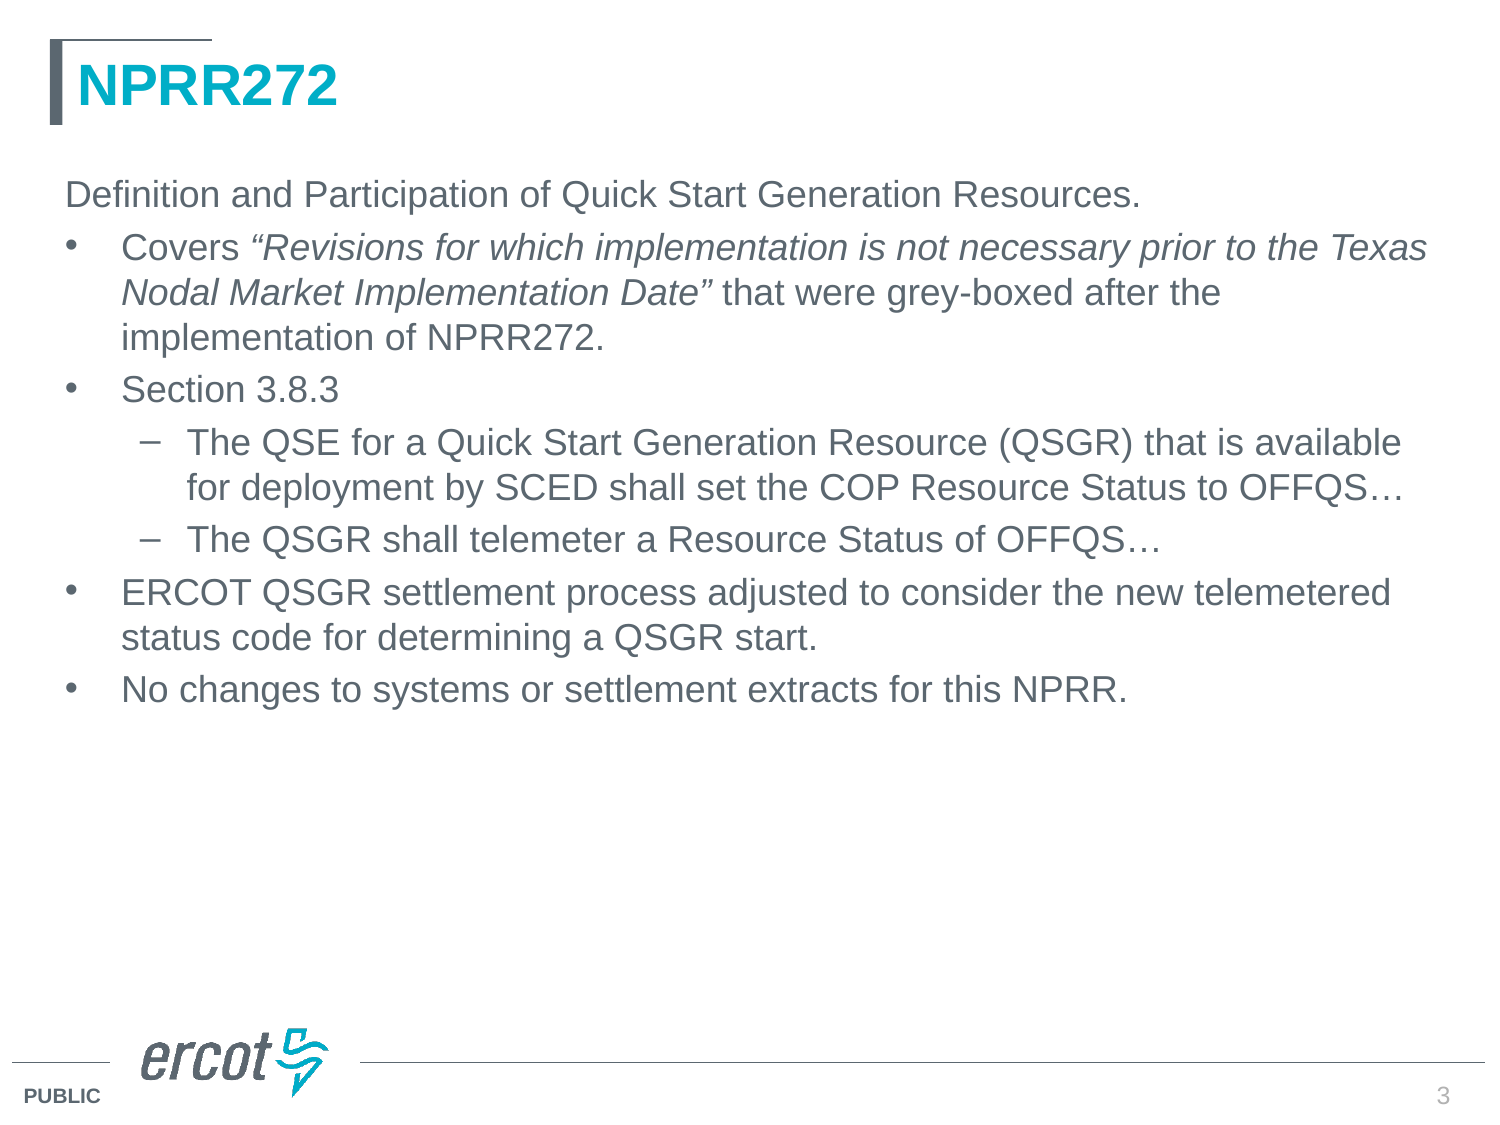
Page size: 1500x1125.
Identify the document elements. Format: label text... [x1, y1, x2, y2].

title NPRR272 [62, 39, 1450, 125]
slide_number 3 [1400, 1076, 1488, 1113]
list Definition and Participation of Quick Start Generation Resources. Covers “Revisions for which implementation is not necessary prior to the Texas Nodal Market Implementation Date” that were grey-boxed after the implementation of NPRR272. Section 3.8.3 The QSE for a Quick Start Generation Resource (QSGR) that is available for deployment by SCED shall set the COP Resource Status to OFFQS… The QSGR shall telemeter a Resource Status of OFFQS… ERCOT QSGR settlement process adjusted to consider the new telemetered status code for determining a QSGR start. No changes to systems or settlement extracts for this NPRR. [50, 162, 1450, 992]
picture [137, 1024, 332, 1100]
